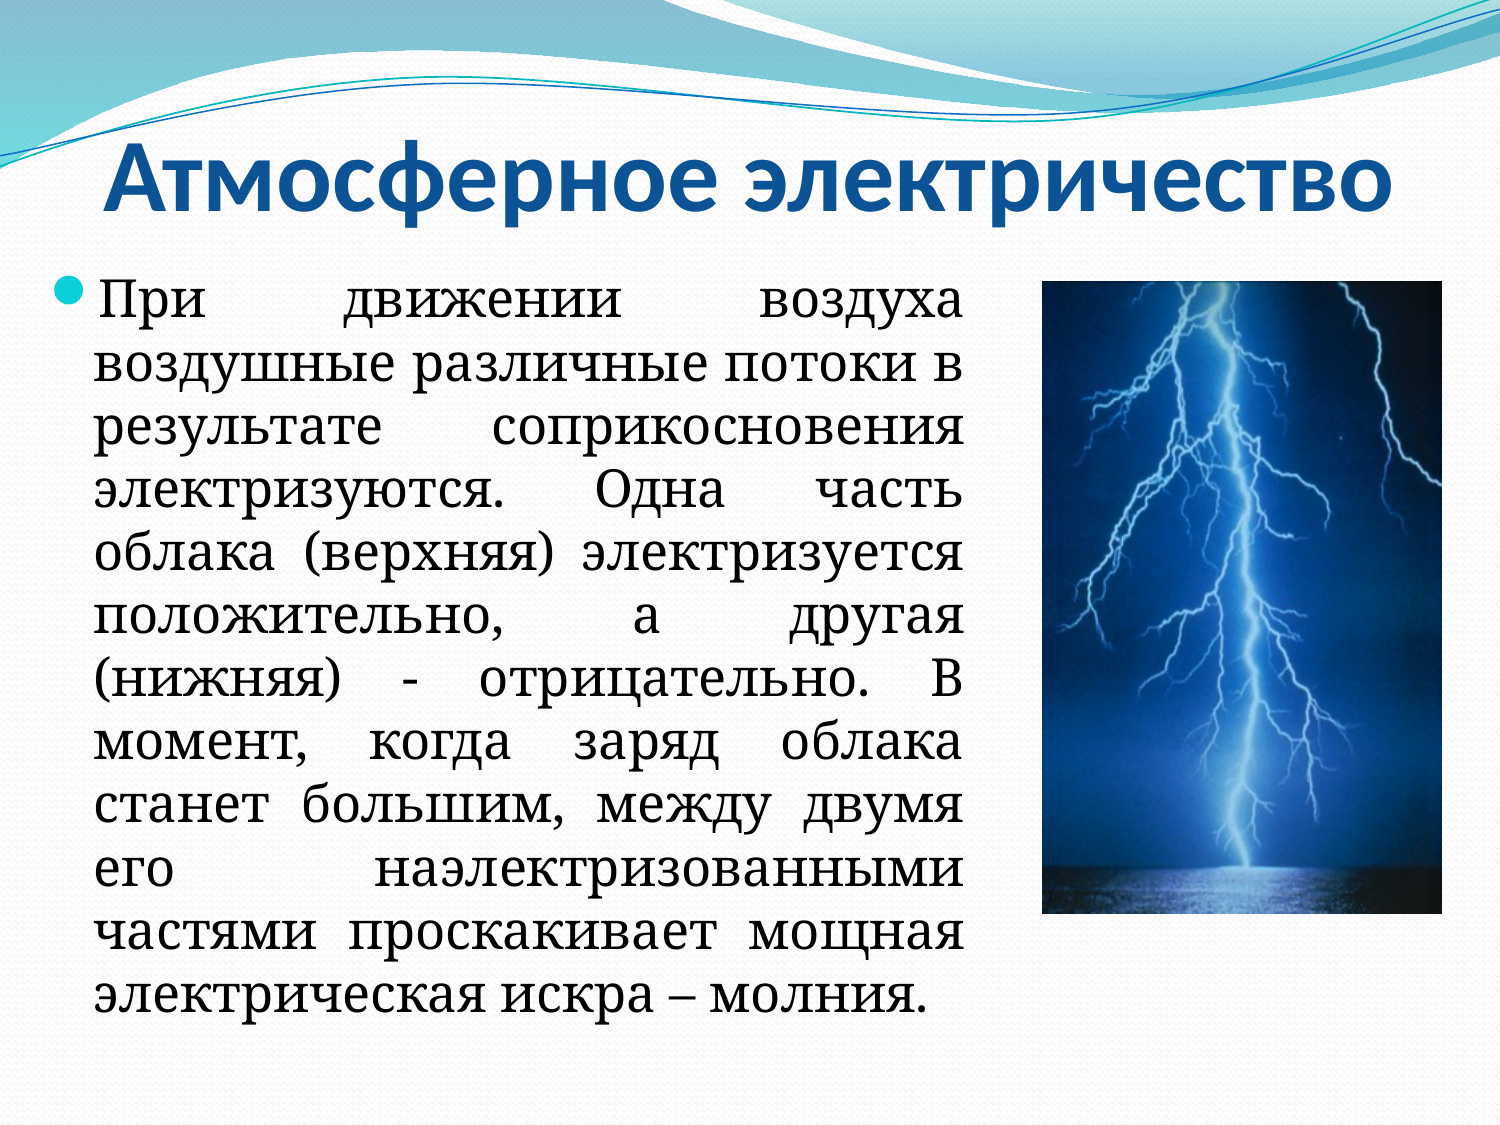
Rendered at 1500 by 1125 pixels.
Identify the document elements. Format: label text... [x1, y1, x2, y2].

title Атмосферное электричество [75, 82, 1425, 233]
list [1042, 280, 1442, 915]
list При движении воздуха воздушные различные потоки в результате соприкосновения электризуются. Одна часть облака (верхняя) электризуется положительно, а другая (нижняя) - отрицательно. В момент, когда заряд облака станет большим, между двумя его наэлектризованными частями проскакивает мощная электрическая искра – молния. [35, 257, 980, 1043]
